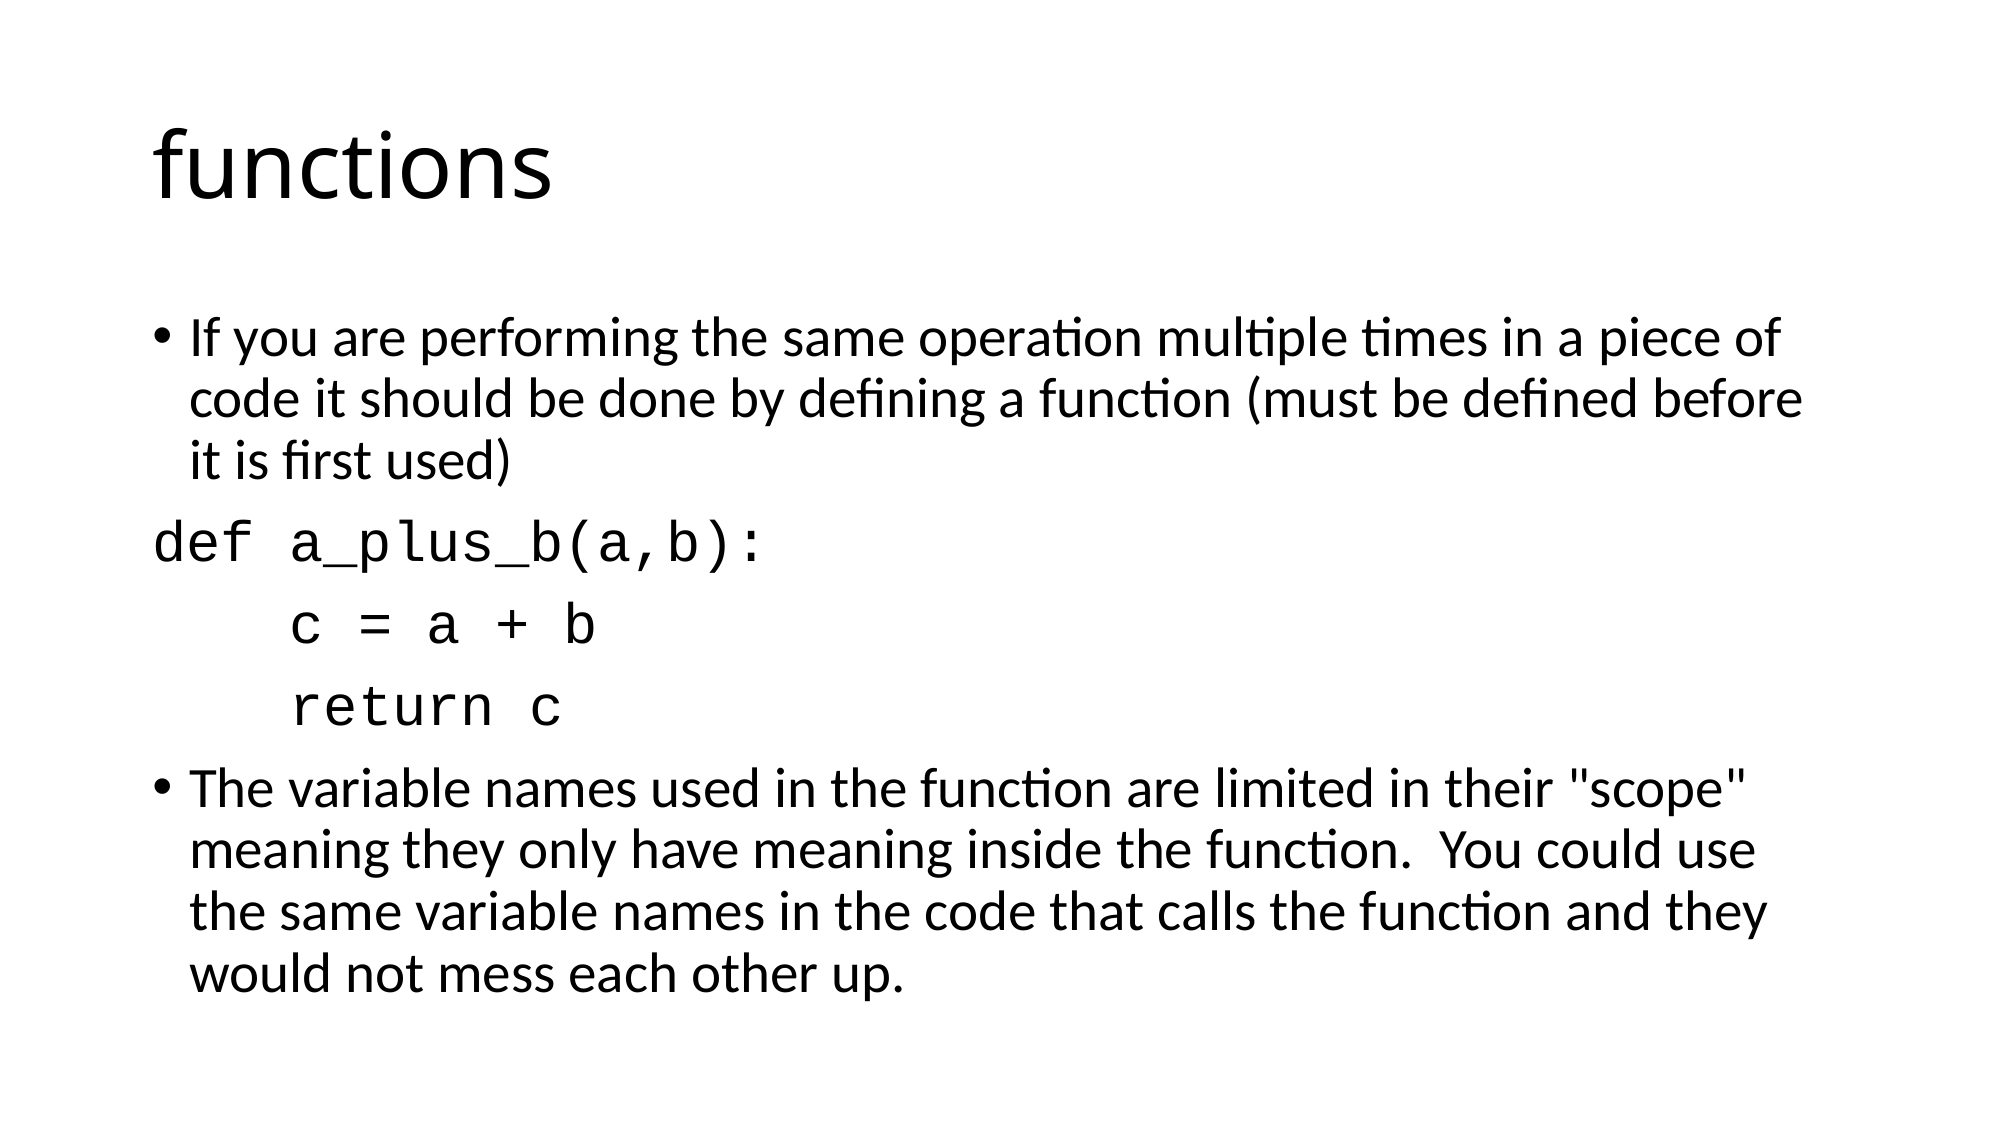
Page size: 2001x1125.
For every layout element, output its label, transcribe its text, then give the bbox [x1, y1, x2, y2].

list If you are performing the same operation multiple times in a piece of code it should be done by defining a function (must be defined before it is first used) def a_plus_b(a,b): c = a + b return c The variable names used in the function are limited in their "scope" meaning they only have meaning inside the function. You could use the same variable names in the code that calls the function and they would not mess each other up. [137, 299, 1863, 1014]
title functions [137, 59, 1863, 278]
